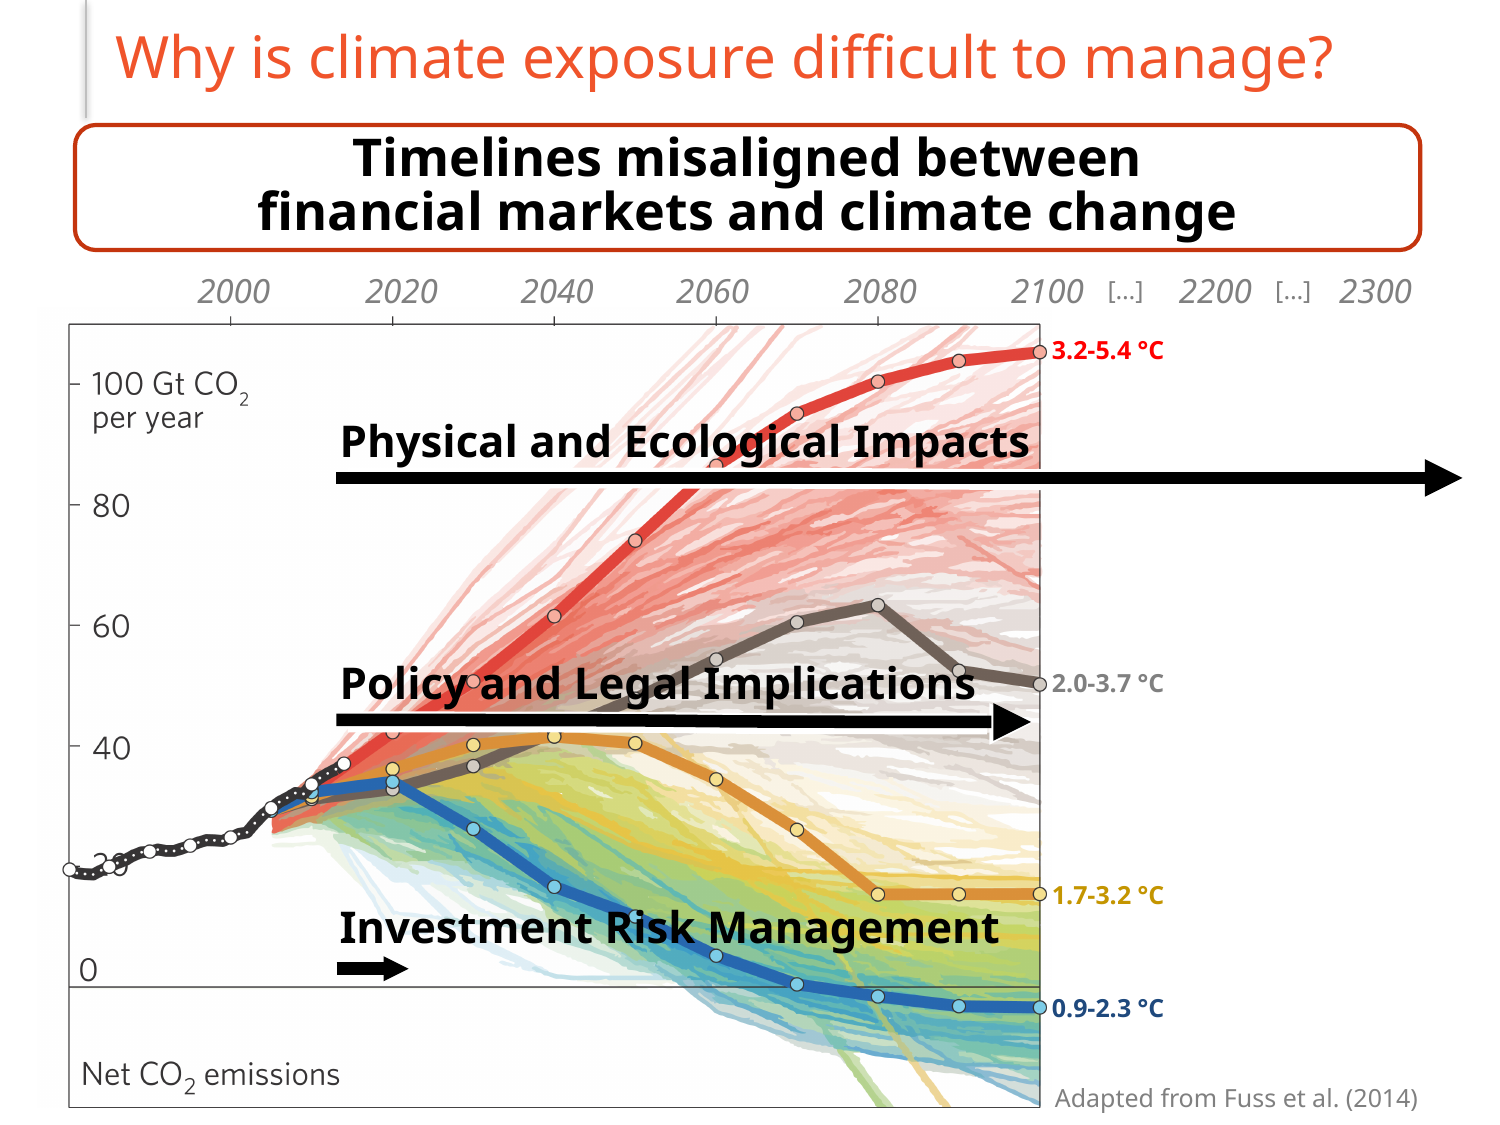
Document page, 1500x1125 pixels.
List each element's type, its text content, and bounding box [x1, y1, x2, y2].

text_box […] [1260, 266, 1327, 312]
text_box 2200 [1164, 262, 1267, 318]
picture [37, 307, 1052, 1108]
text_box […] [1092, 266, 1159, 312]
text_box 0.9-2.3 °C [1055, 992, 1165, 1023]
text_box 1.7-3.2 °C [1055, 879, 1165, 910]
text_box 2.0-3.7 °C [1055, 667, 1165, 698]
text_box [324, 891, 1082, 969]
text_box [324, 647, 1032, 725]
text_box 2020 [350, 262, 453, 306]
text_box Why is climate exposure difficult to manage? [100, 12, 1401, 122]
text_box 2080 [829, 262, 932, 306]
text_box 2040 [505, 262, 609, 306]
text_box Timelines misaligned between financial markets and climate change [72, 122, 1423, 253]
text_box 2060 [661, 262, 765, 306]
text_box 2100 [996, 262, 1099, 318]
text_box 3.2-5.4 °C [1055, 334, 1165, 365]
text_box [324, 405, 1463, 481]
text_box Adapted from Fuss et al. (2014) [1039, 1074, 1434, 1120]
text_box 2300 [1324, 262, 1428, 318]
text_box 2000 [182, 262, 286, 306]
